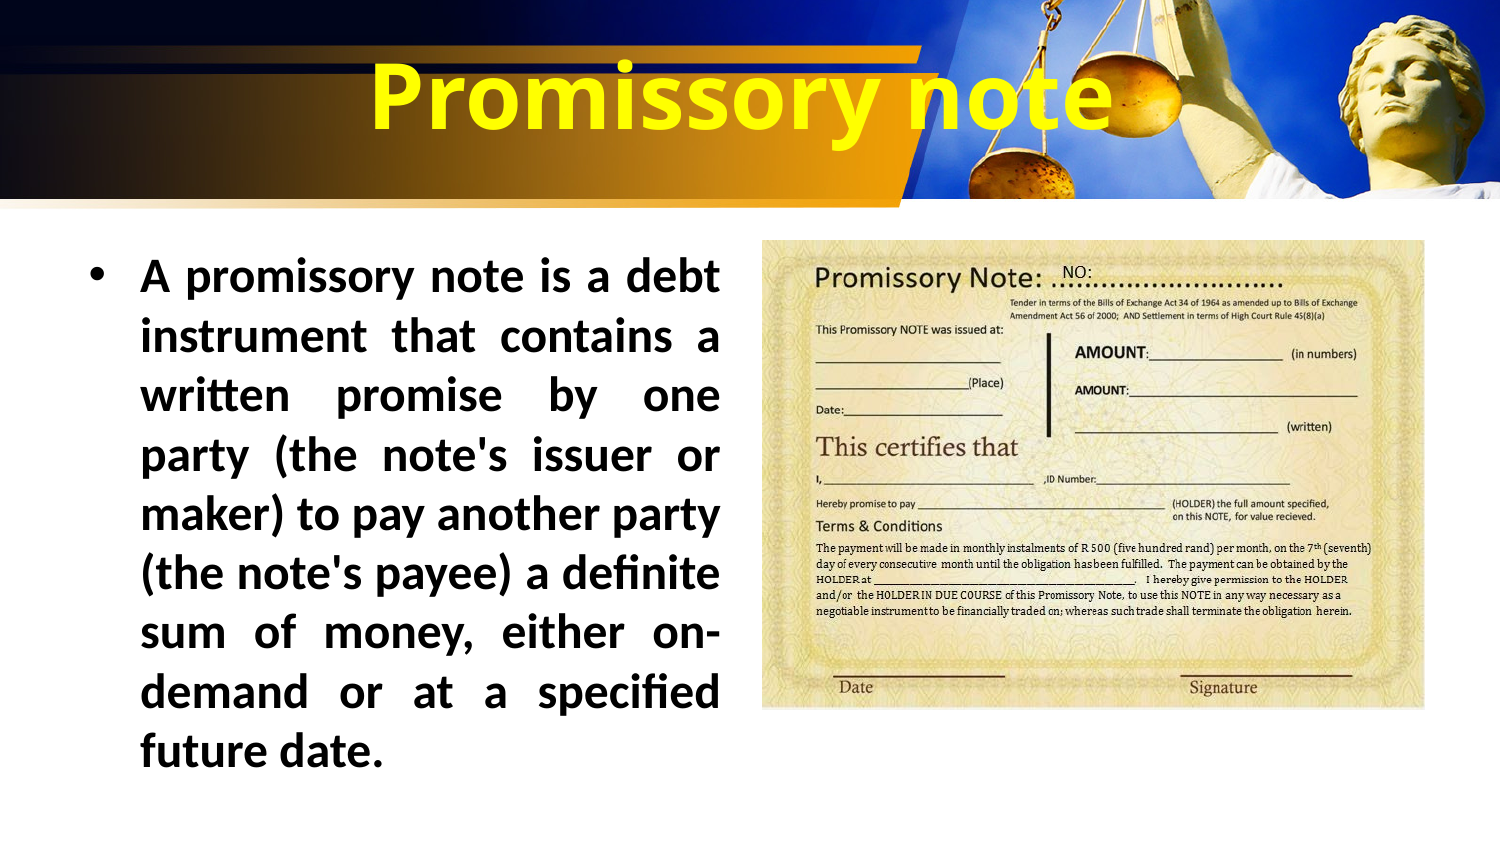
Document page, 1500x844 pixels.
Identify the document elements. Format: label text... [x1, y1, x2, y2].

list A promissory note is a debt instrument that contains a written promise by one party (the note's issuer or maker) to pay another party (the note's payee) a definite sum of money, either on-demand or at a specified future date. [73, 235, 736, 793]
picture [0, 0, 1500, 844]
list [762, 240, 1426, 711]
text_box Promissory note [67, 22, 1418, 164]
